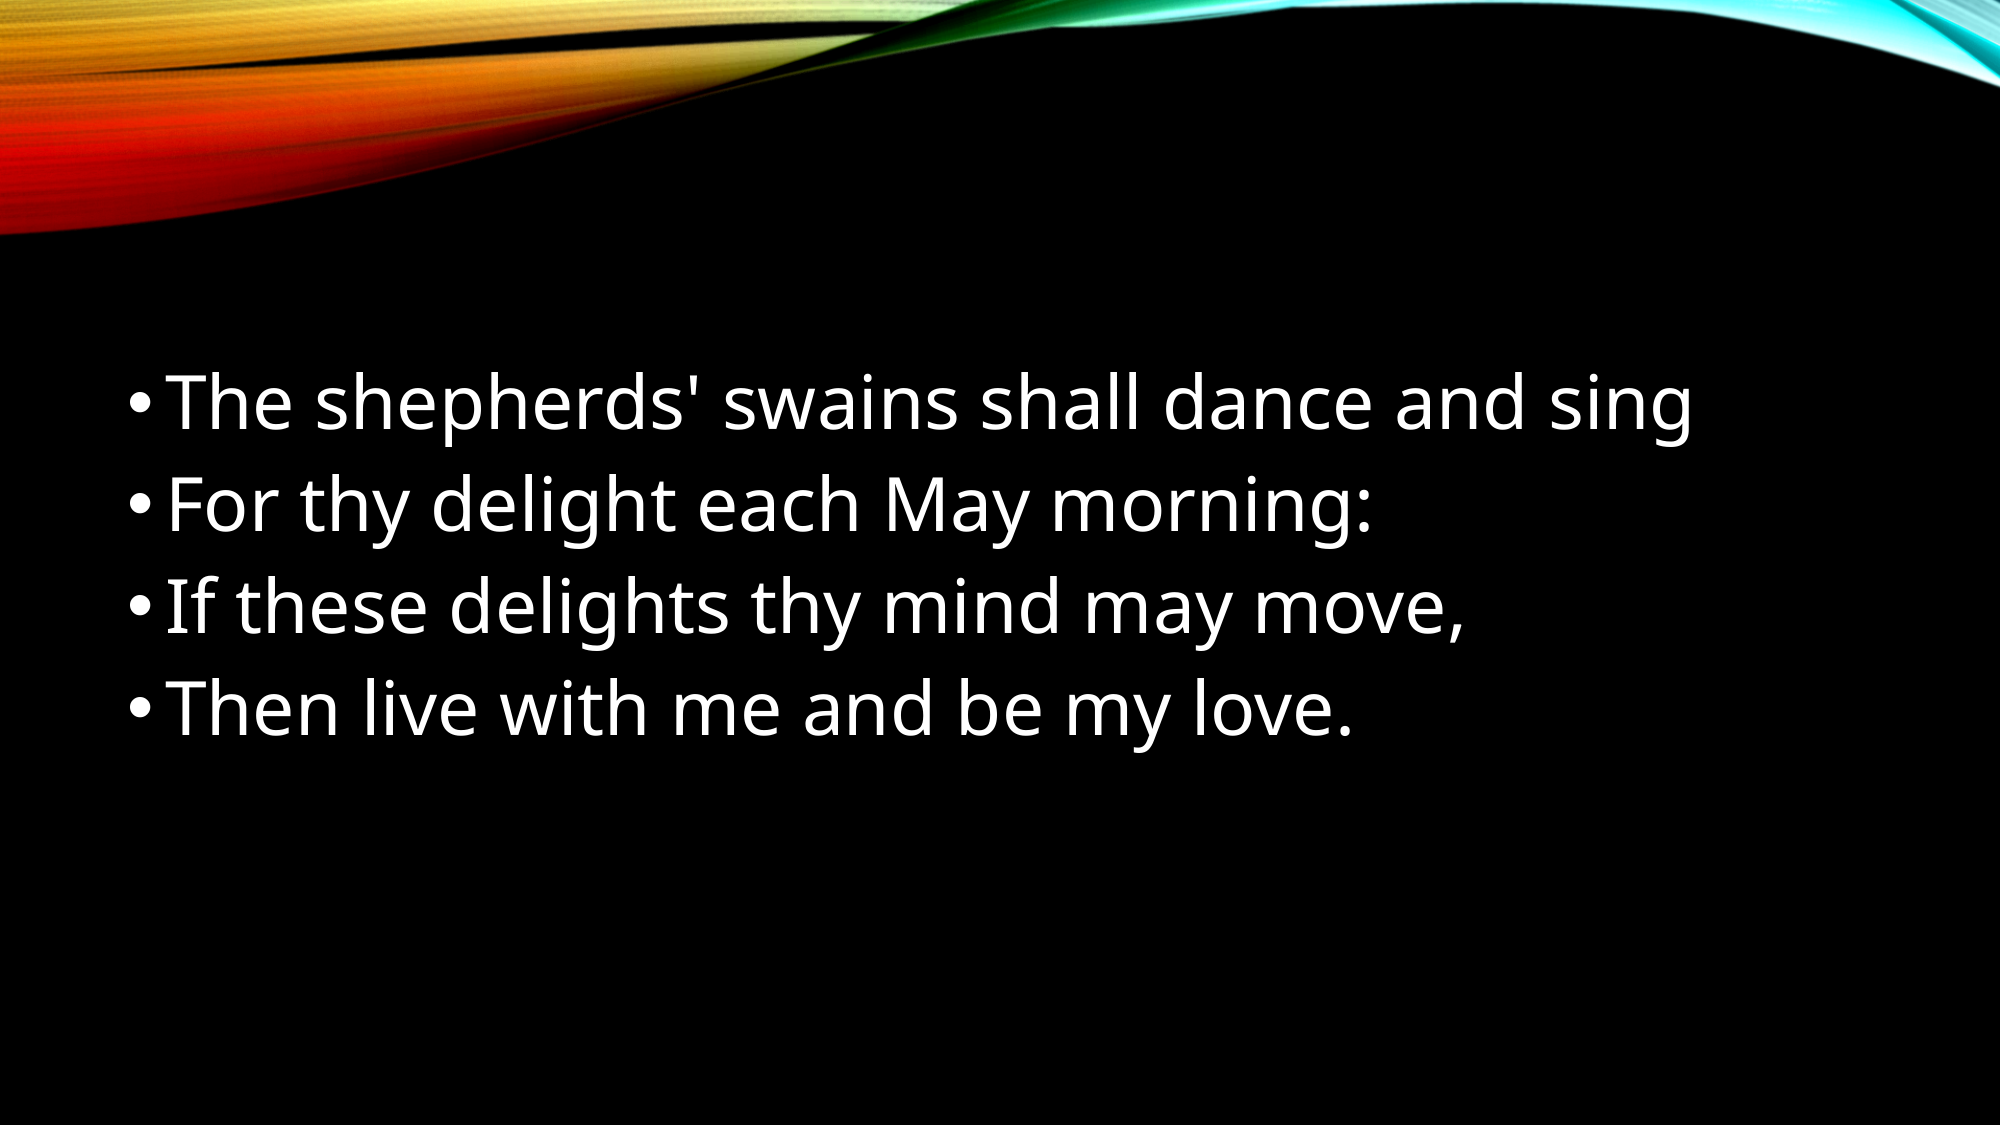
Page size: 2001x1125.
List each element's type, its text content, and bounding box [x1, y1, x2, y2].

list The shepherds' swains shall dance and sing For thy delight each May morning: If these delights thy mind may move, Then live with me and be my love. [112, 357, 1888, 1018]
picture [0, 0, 2000, 237]
